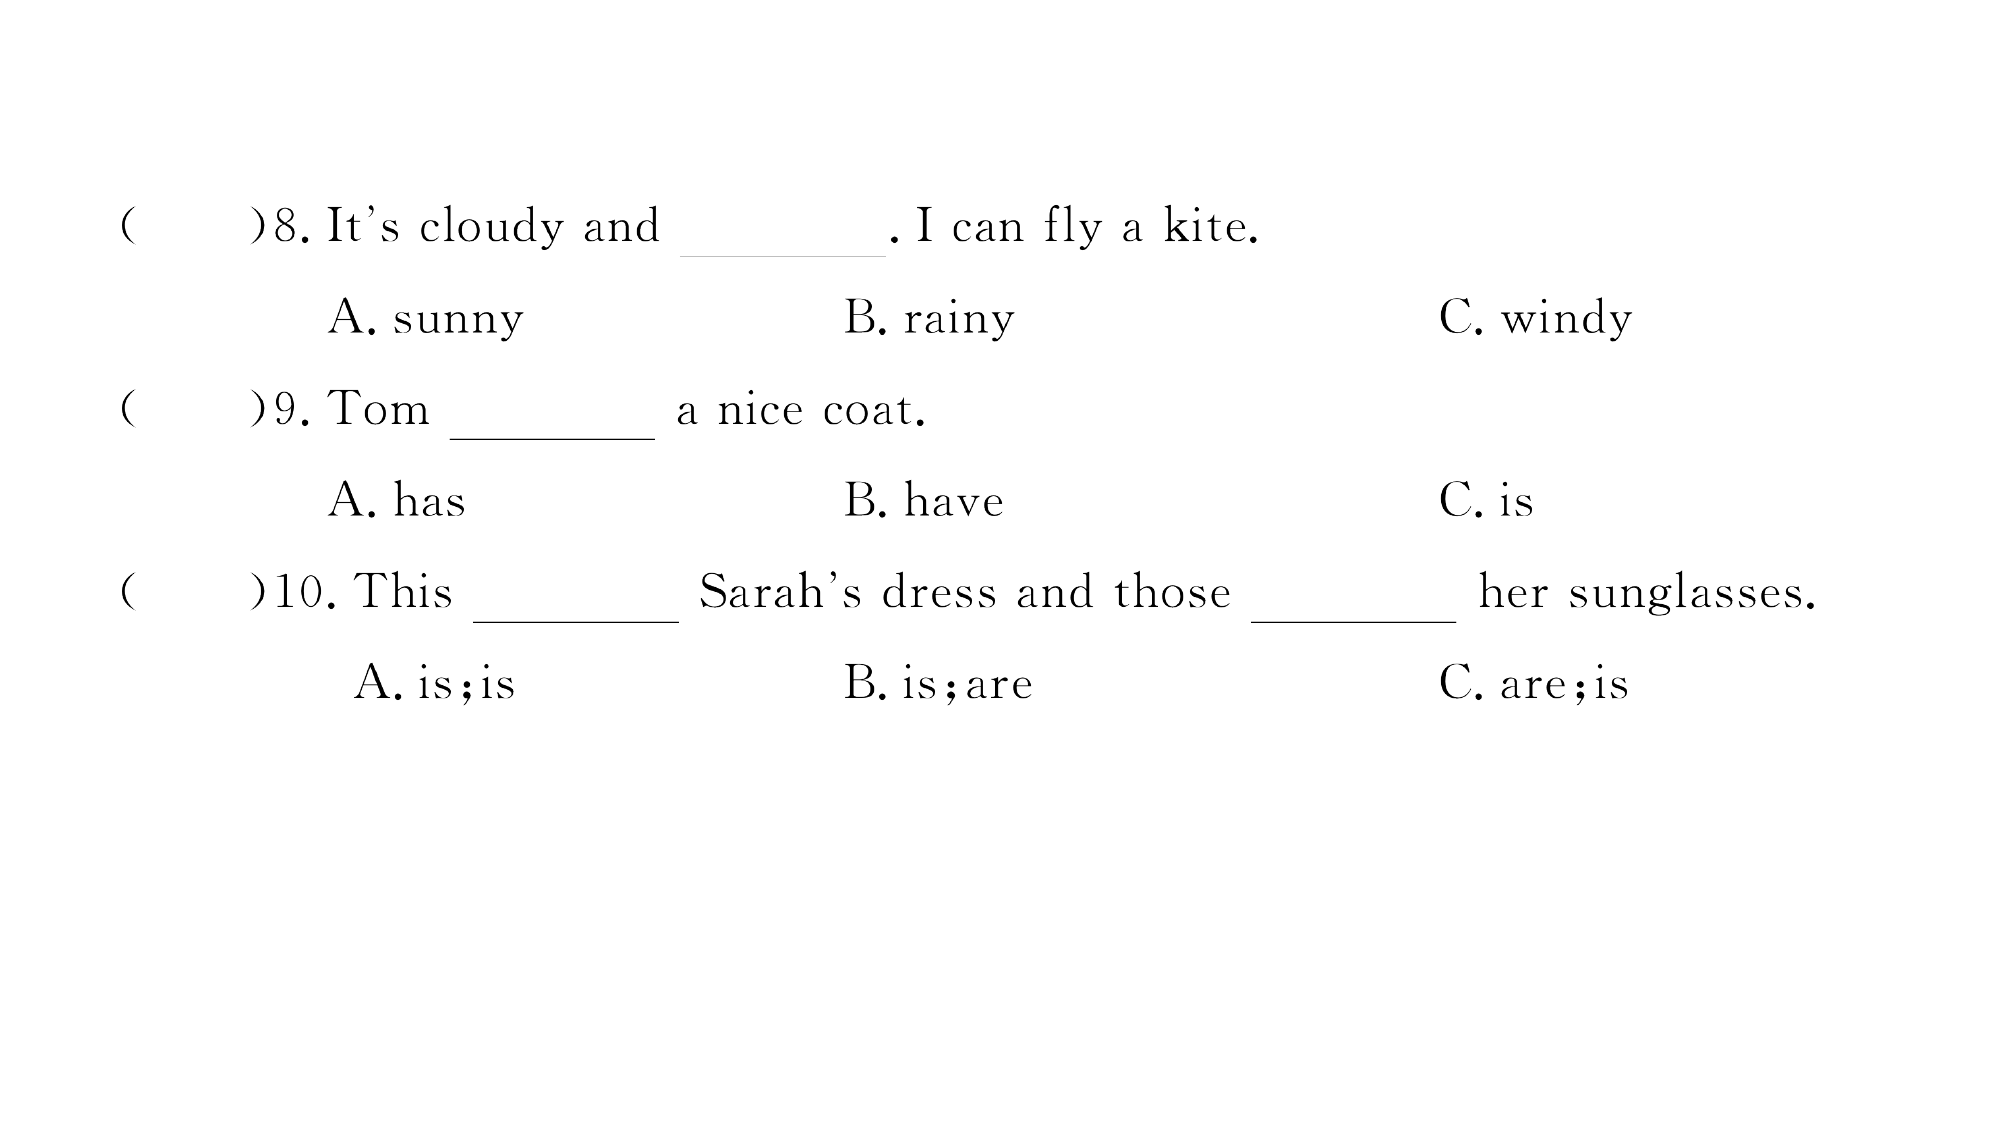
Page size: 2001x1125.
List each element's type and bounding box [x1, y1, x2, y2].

picture [118, 177, 2000, 728]
